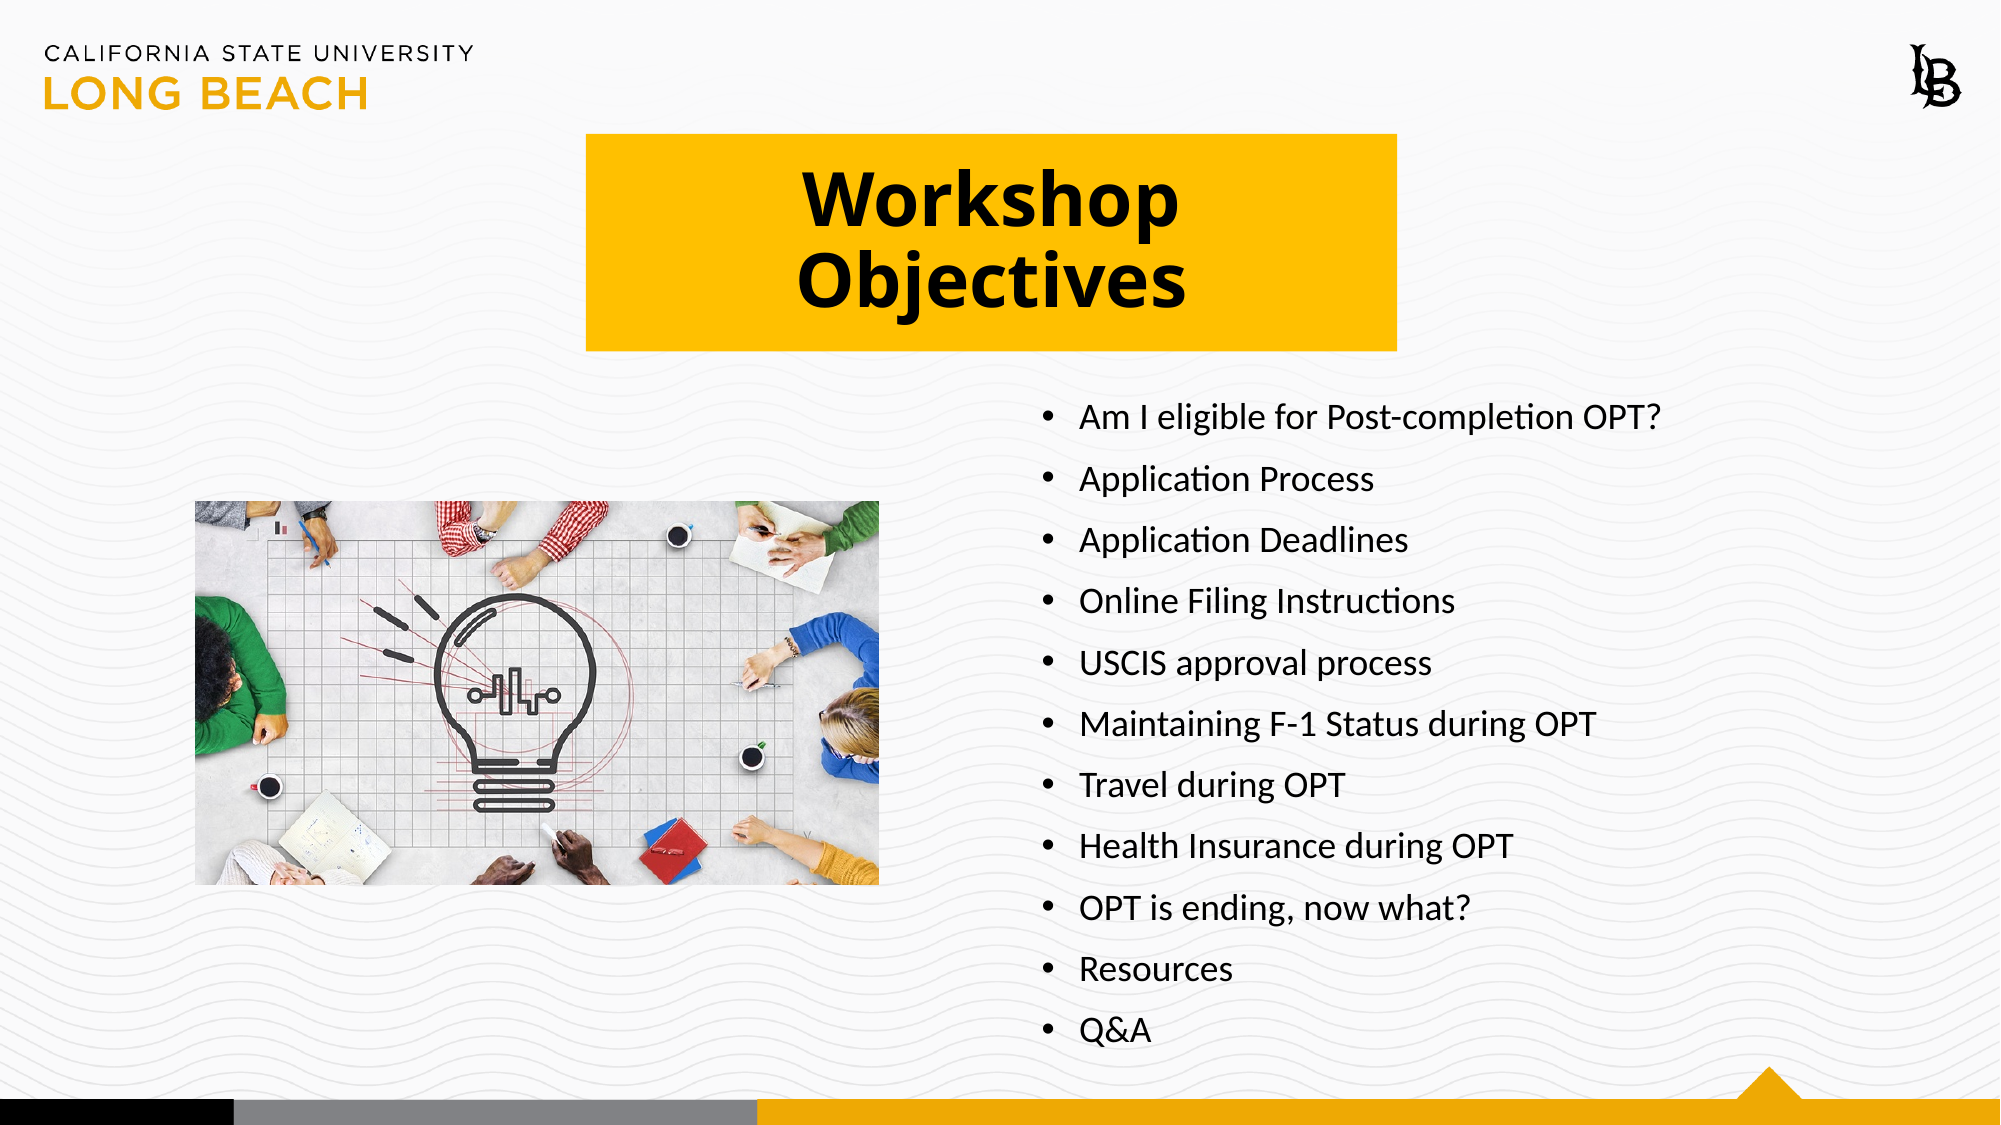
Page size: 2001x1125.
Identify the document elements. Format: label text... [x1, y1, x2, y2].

picture [0, 0, 2000, 1125]
list Am I eligible for Post-completion OPT? Application Process​ Application Deadlines​ Online Filing Instructions​ USCIS approval process Maintaining F-1 Status during OPT​ Travel during OPT​ Health Insurance during OPT​ OPT is ending, now what?​ Resources Q&A​ [1026, 390, 1767, 1079]
title Workshop Objectives [585, 133, 1398, 352]
